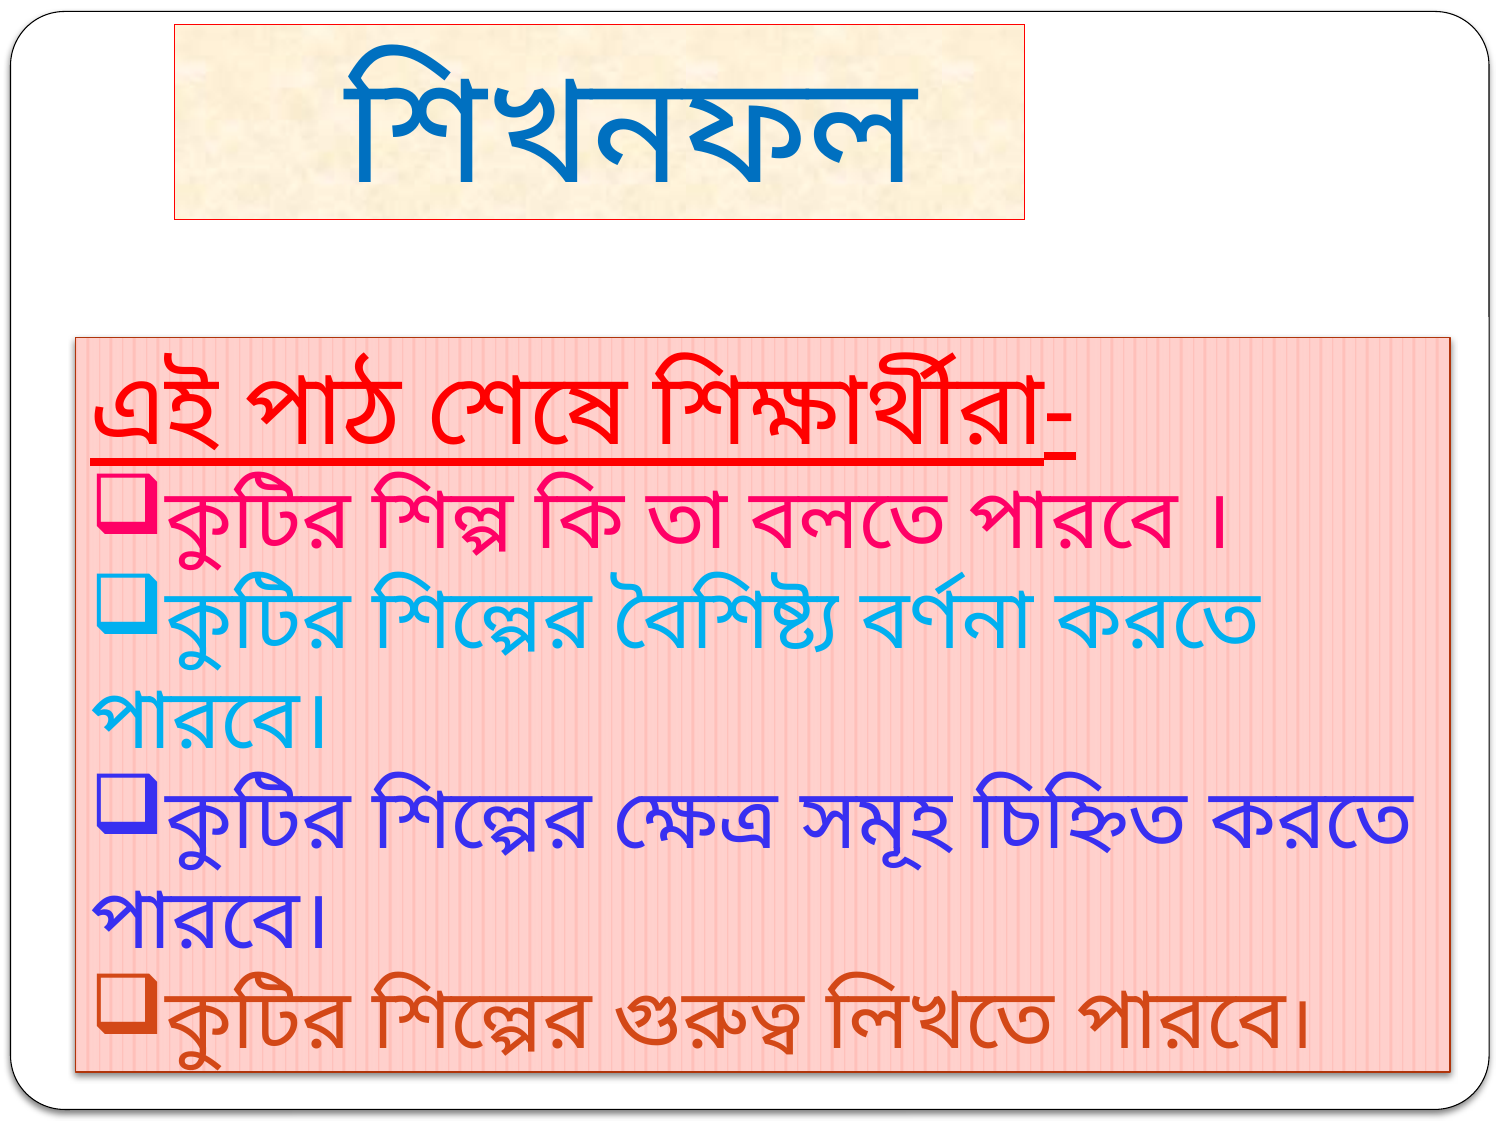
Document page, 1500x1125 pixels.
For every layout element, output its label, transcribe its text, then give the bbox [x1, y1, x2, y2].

text_box এই পাঠ শেষে শিক্ষার্থীরা- কুটির শিল্প কি তা বলতে পারবে । কুটির শিল্পের বৈশিষ্ট্য বর্ণনা করতে পারবে। কুটির শিল্পের ক্ষেত্র সমূহ চিহ্নিত করতে পারবে। কুটির শিল্পের গুরুত্ব লিখতে পারবে। [75, 337, 1451, 1073]
text_box শিখনফল [174, 24, 1025, 220]
